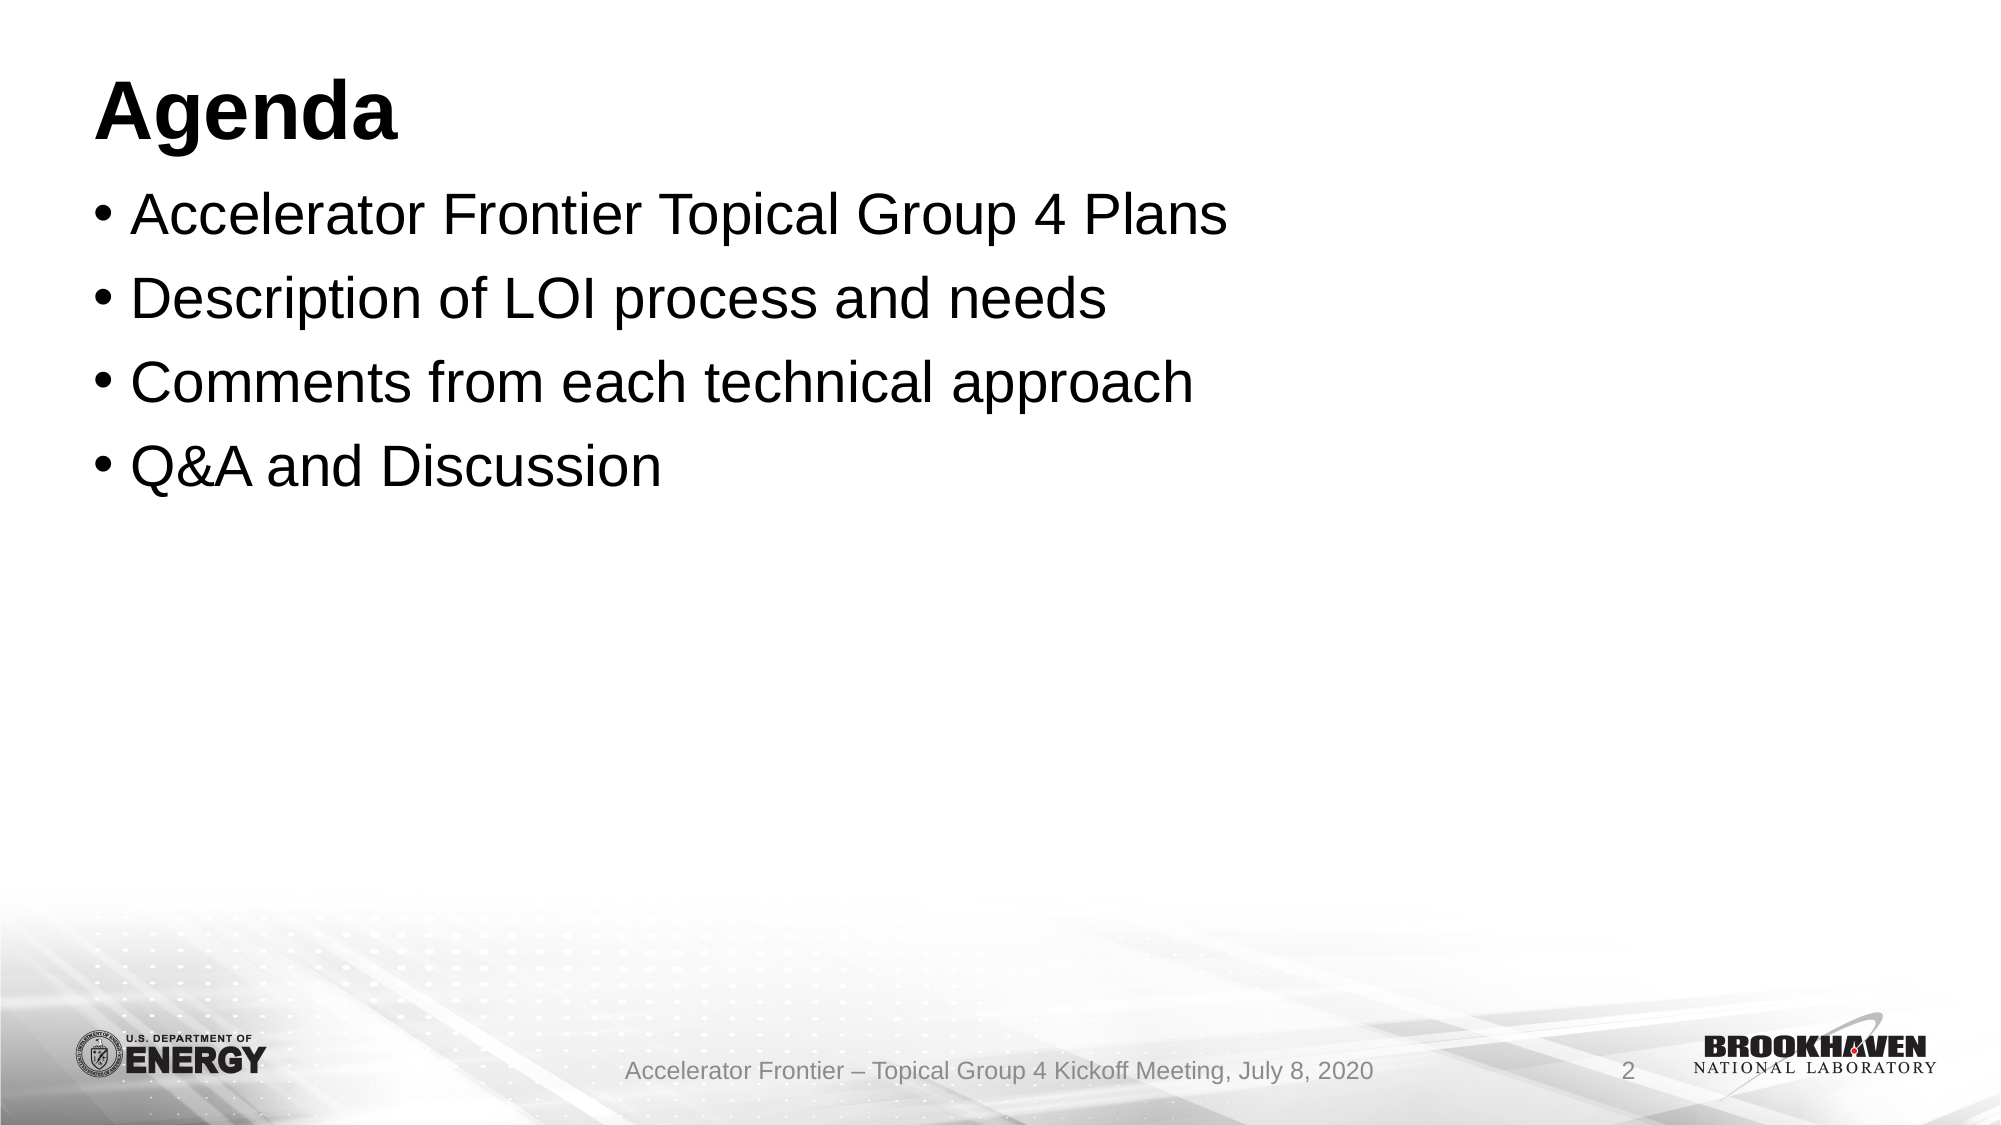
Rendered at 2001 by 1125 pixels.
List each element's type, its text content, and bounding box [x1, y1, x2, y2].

slide_number 2 [1569, 1039, 1688, 1100]
footer Accelerator Frontier – Topical Group 4 Kickoff Meeting, July 8, 2020 [475, 1039, 1526, 1100]
list Accelerator Frontier Topical Group 4 Plans Description of LOI process and needs Comments from each technical approach Q&A and Discussion [78, 176, 1900, 1024]
title Agenda [78, 59, 1900, 167]
picture [0, 0, 2001, 1125]
